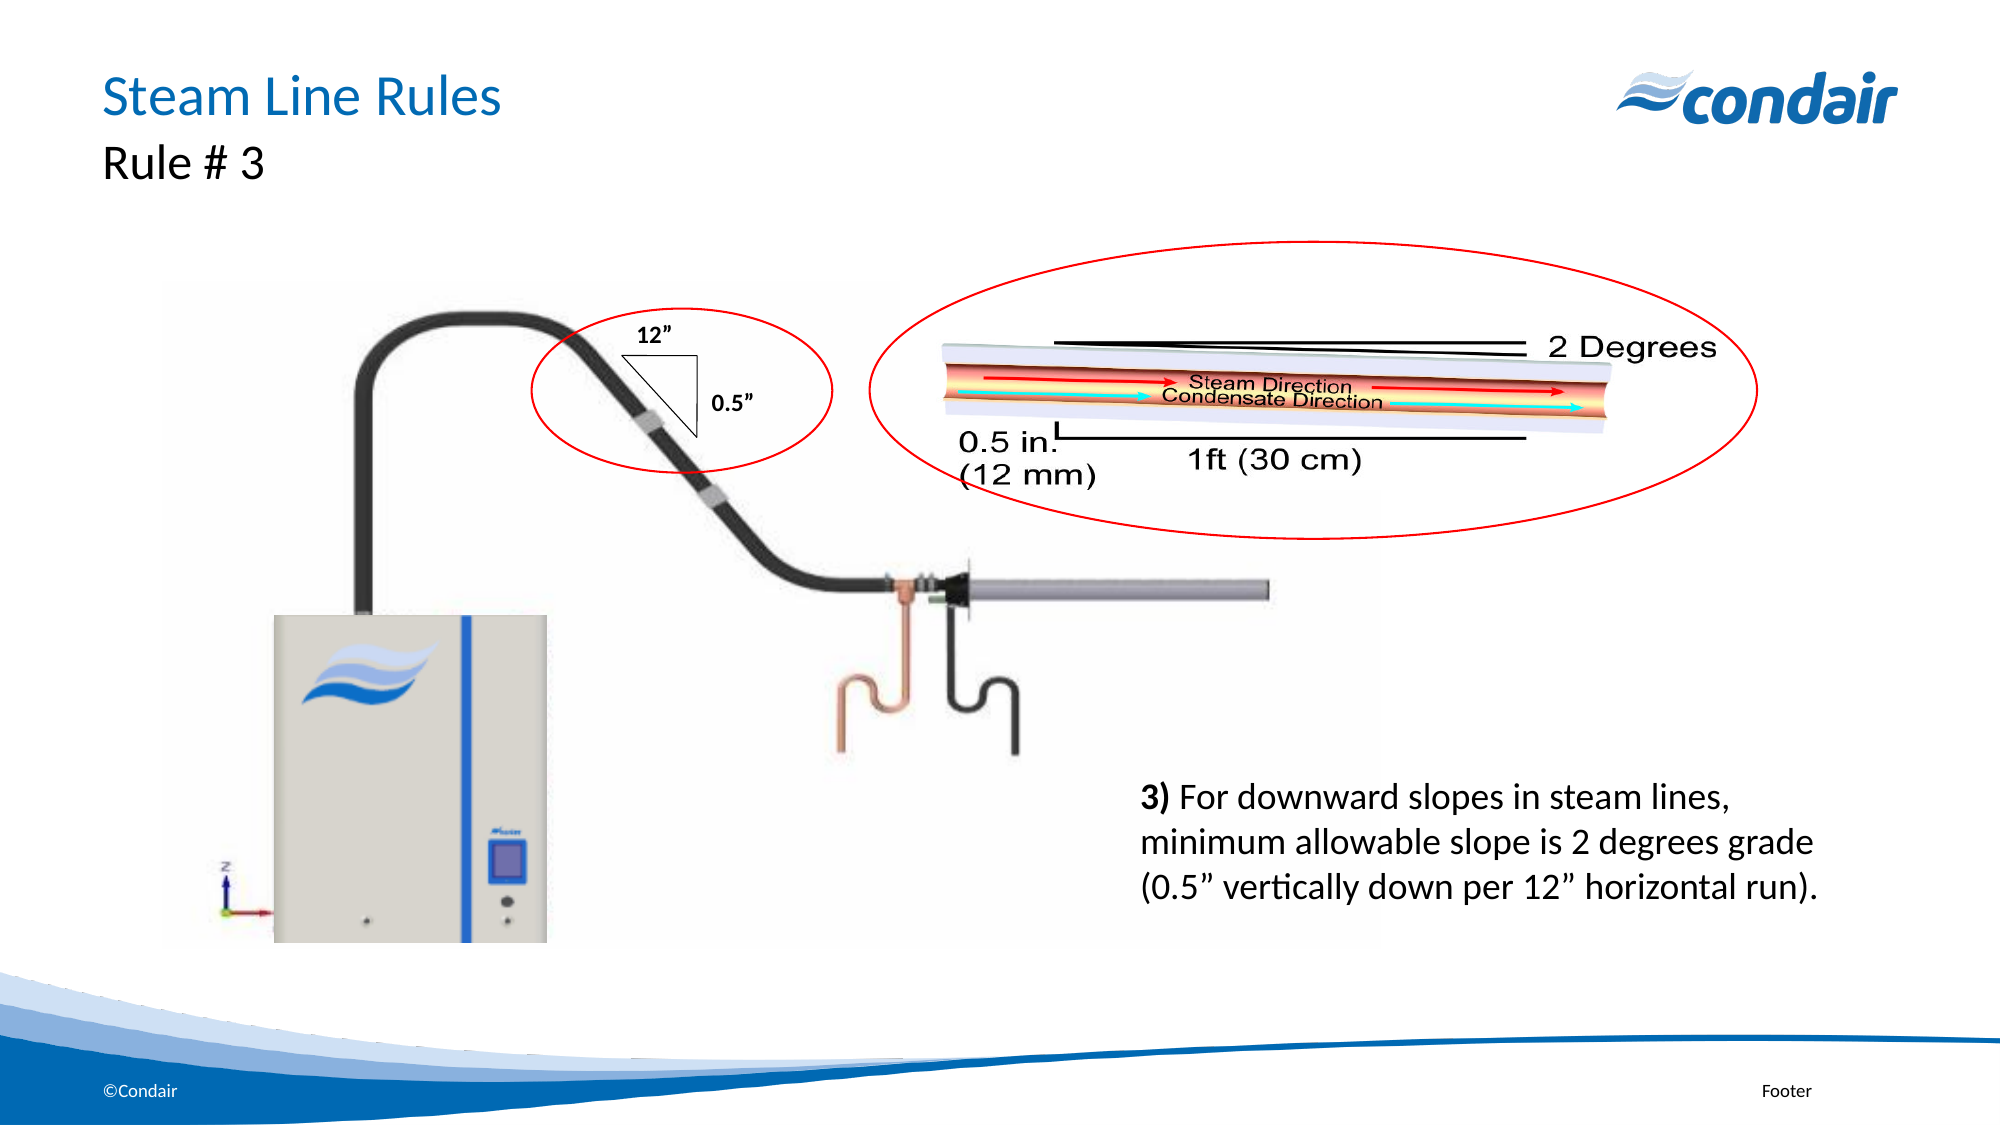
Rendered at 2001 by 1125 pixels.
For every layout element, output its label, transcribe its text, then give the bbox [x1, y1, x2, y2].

subtitle Rule # 3 [102, 134, 1573, 196]
title Steam Line Rules [102, 57, 1573, 134]
picture [0, 972, 2000, 1125]
picture [1616, 69, 1918, 128]
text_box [162, 241, 1758, 949]
text_box 3) For downward slopes in steam lines, minimum allowable slope is 2 degrees grade (0.5” vertically down per 12” horizontal run). [1758, 764, 1860, 915]
footer Footer [878, 1078, 1813, 1102]
